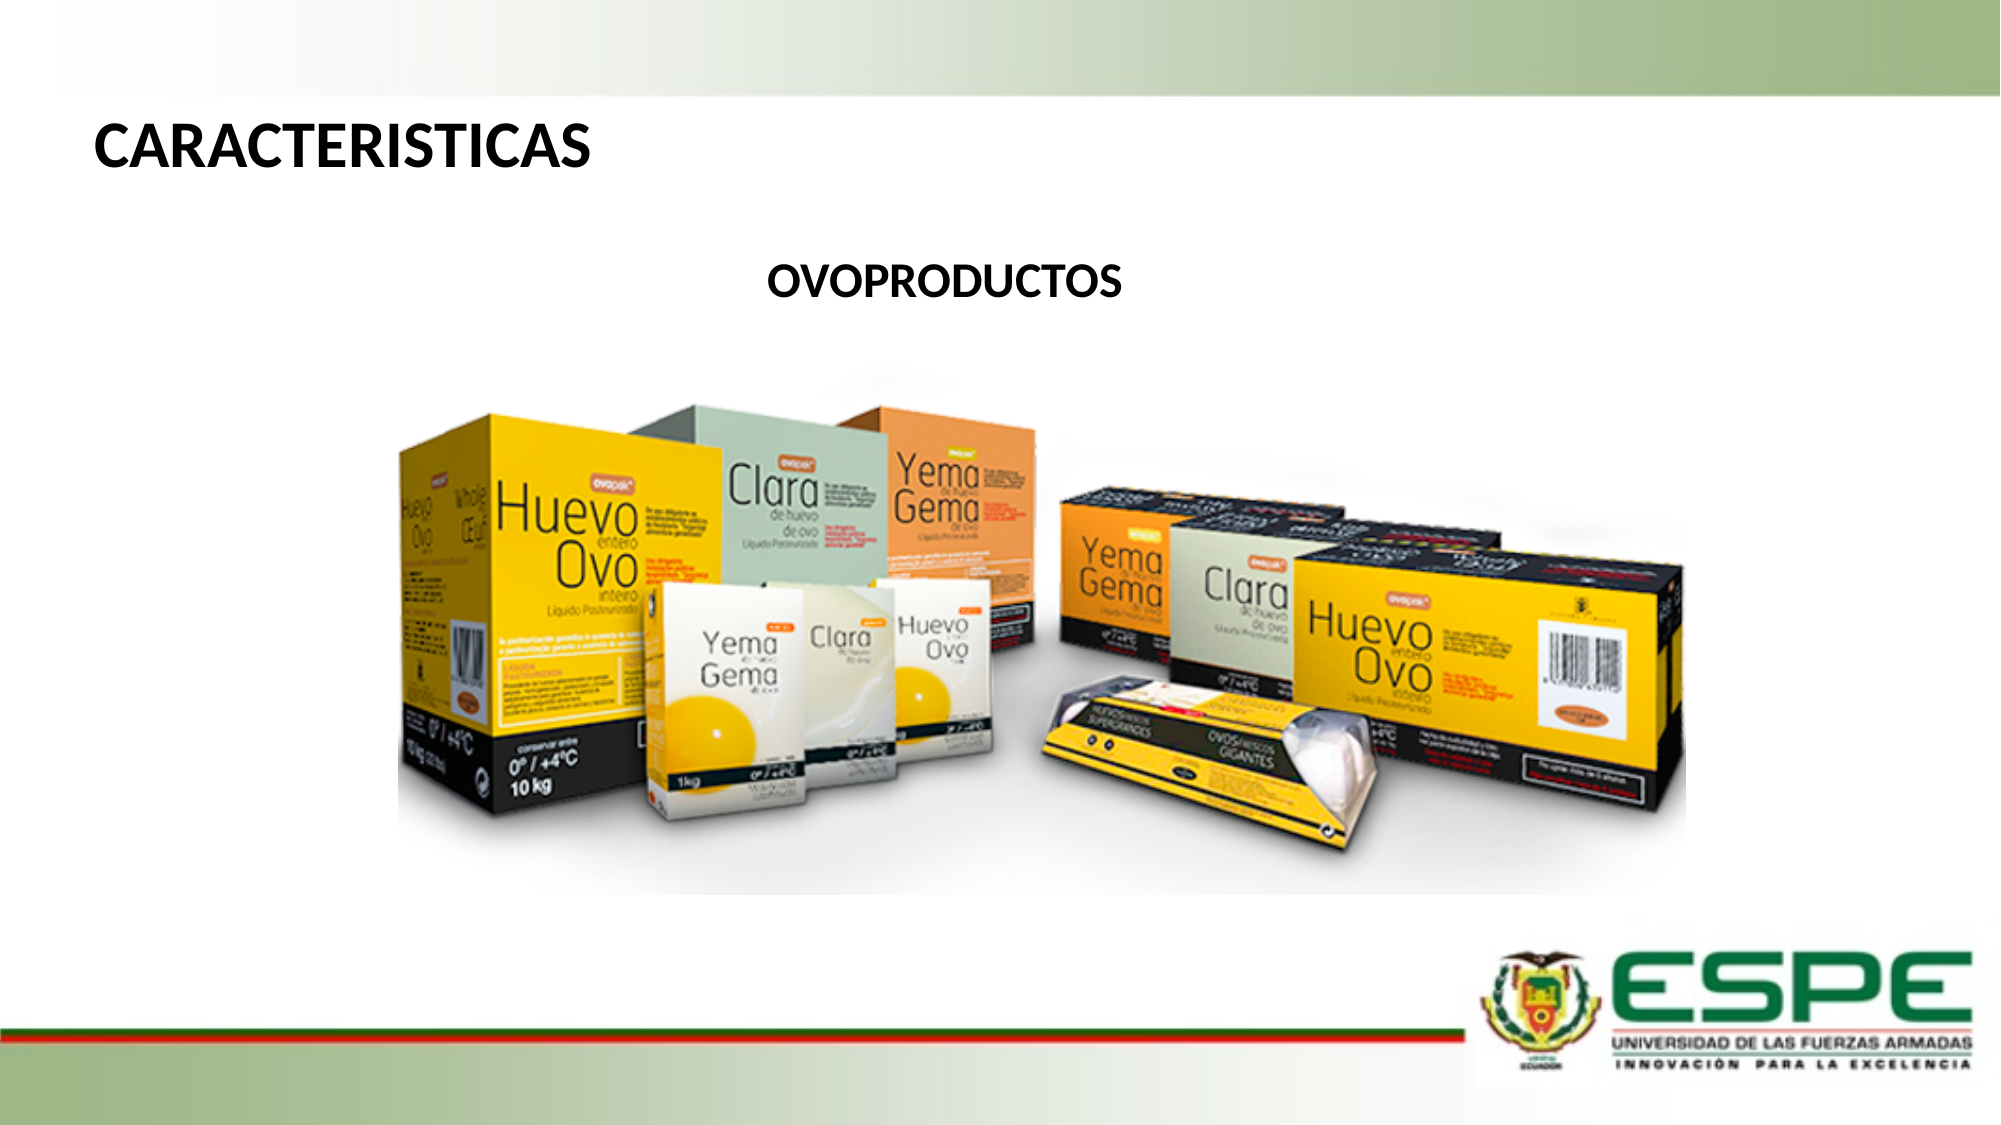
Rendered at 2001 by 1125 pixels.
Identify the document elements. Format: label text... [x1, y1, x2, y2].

list OVOPRODUCTOS [752, 192, 1279, 317]
picture [0, 0, 2000, 1125]
title CARACTERISTICAS [79, 37, 1805, 255]
